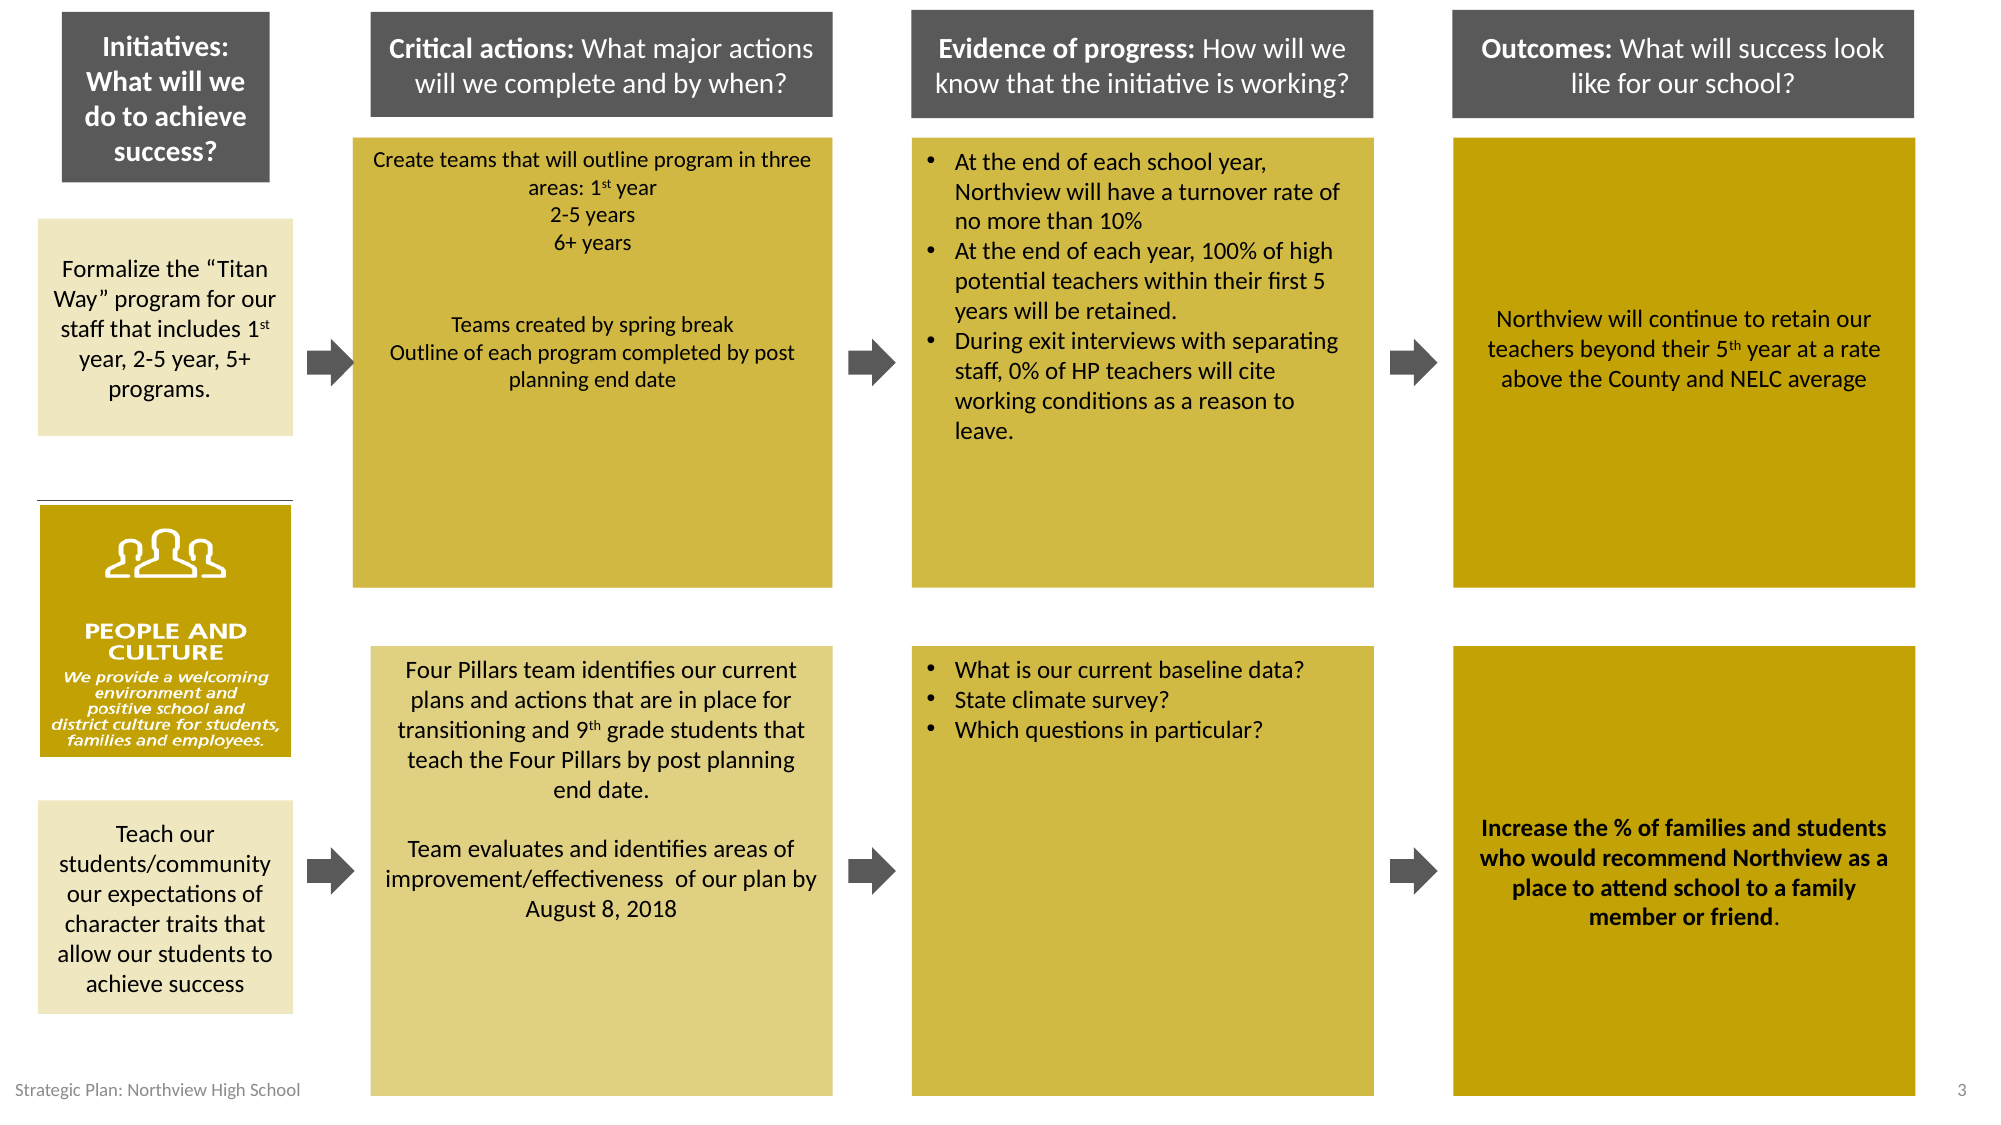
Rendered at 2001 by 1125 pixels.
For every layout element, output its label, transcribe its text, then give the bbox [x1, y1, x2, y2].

text_box Increase the % of families and students who would recommend Northview as a place to attend school to a family member or friend. [1452, 645, 1916, 1097]
text_box Northview will continue to retain our teachers beyond their 5th year at a rate above the County and NELC average [1452, 137, 1916, 589]
text_box [1389, 336, 1440, 389]
text_box Formalize the “Titan Way” program for our staff that includes 1st year, 2-5 year, 5+ programs. [37, 218, 294, 437]
text_box Create teams that will outline program in three areas: 1st year 2-5 years 6+ years Teams created by spring break Outline of each program completed by post planning end date [352, 137, 834, 589]
text_box At the end of each school year, Northview will have a turnover rate of no more than 10% At the end of each year, 100% of high potential teachers within their first 5 years will be retained. During exit interviews with separating staff, 0% of HP teachers will cite working conditions as a reason to leave. [911, 137, 1375, 589]
text_box Four Pillars team identifies our current plans and actions that are in place for transitioning and 9th grade students that teach the Four Pillars by post planning end date. Team evaluates and identifies areas of improvement/effectiveness of our plan by August 8, 2018 [369, 645, 834, 1097]
text_box Critical actions: What major actions will we complete and by when? [370, 11, 834, 118]
text_box Initiatives: What will we do to achieve success? [61, 11, 271, 183]
text_box Evidence of progress: How will we know that the initiative is working? [910, 9, 1374, 119]
text_box [306, 844, 357, 898]
text_box [306, 336, 352, 389]
text_box What is our current baseline data? State climate survey? Which questions in particular? [911, 645, 1375, 1097]
text_box [1389, 844, 1440, 898]
picture [37, 500, 293, 760]
text_box Strategic Plan: Northview High School [0, 1058, 371, 1119]
text_box Teach our students/community our expectations of character traits that allow our students to achieve success [37, 799, 294, 1015]
text_box [847, 336, 898, 389]
text_box Outcomes: What will success look like for our school? [1451, 9, 1915, 119]
slide_number 3 [1931, 1058, 1982, 1119]
text_box [847, 844, 898, 898]
